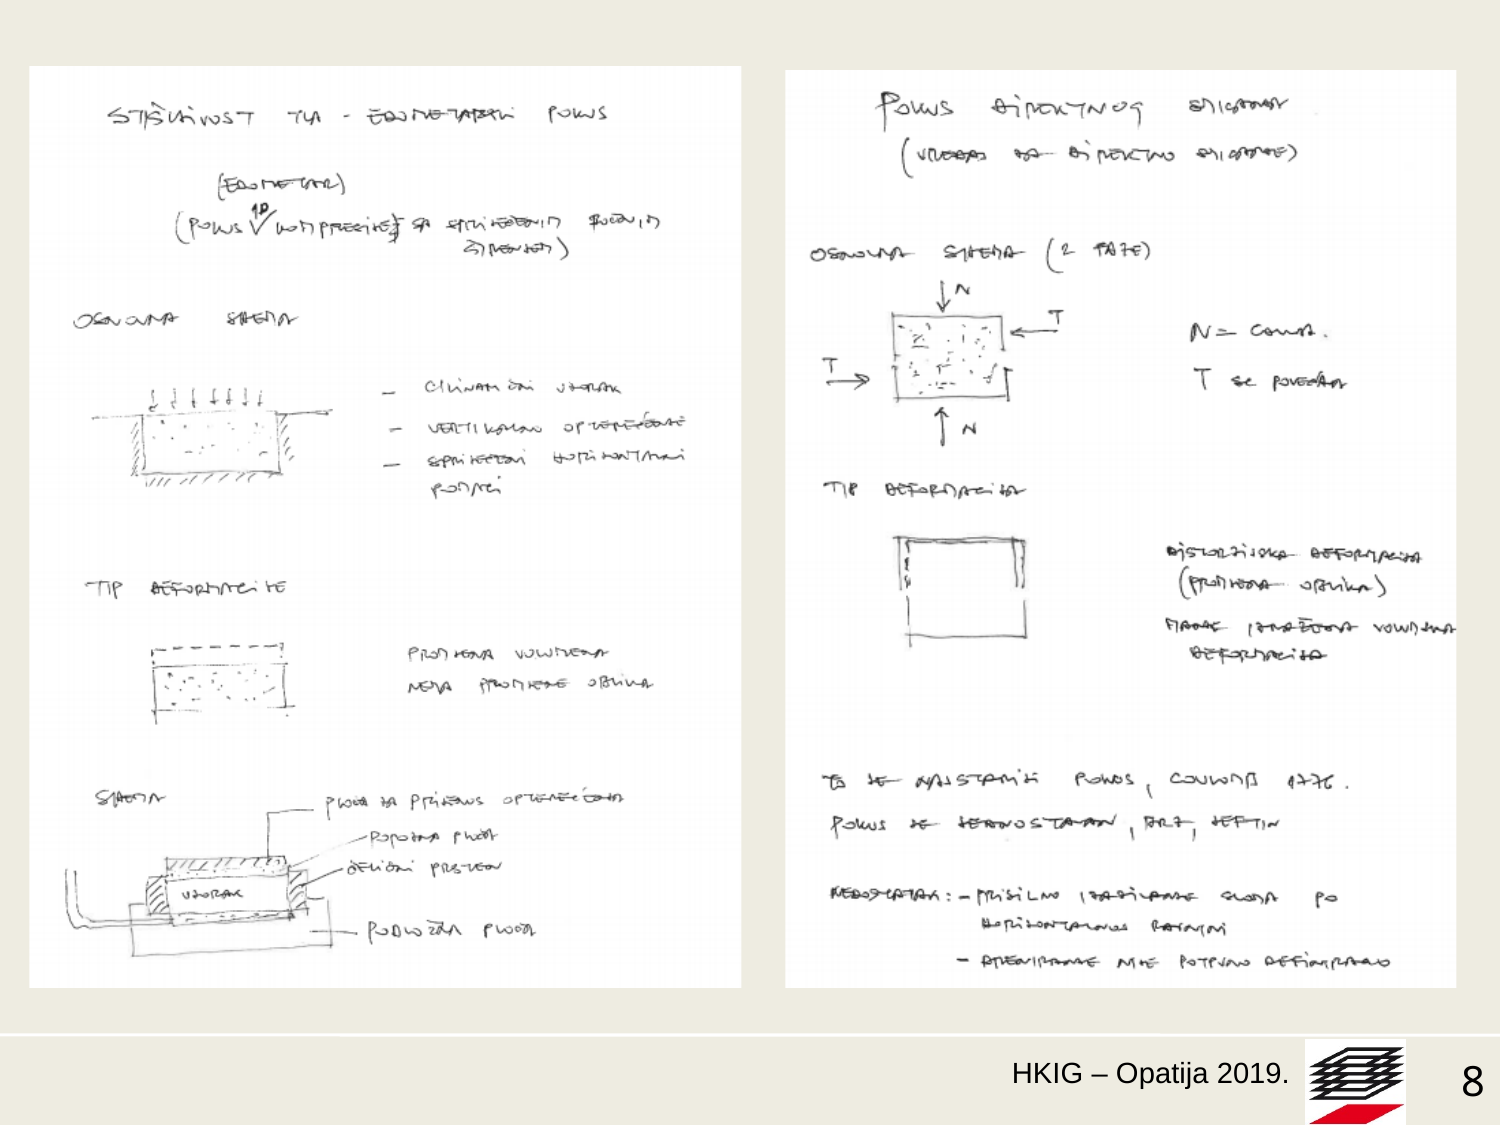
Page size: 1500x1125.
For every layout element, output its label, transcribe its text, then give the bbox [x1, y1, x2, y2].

picture [1305, 1039, 1406, 1125]
picture [785, 69, 1457, 988]
picture [29, 66, 742, 988]
slide_number 8 [1316, 1046, 1500, 1125]
